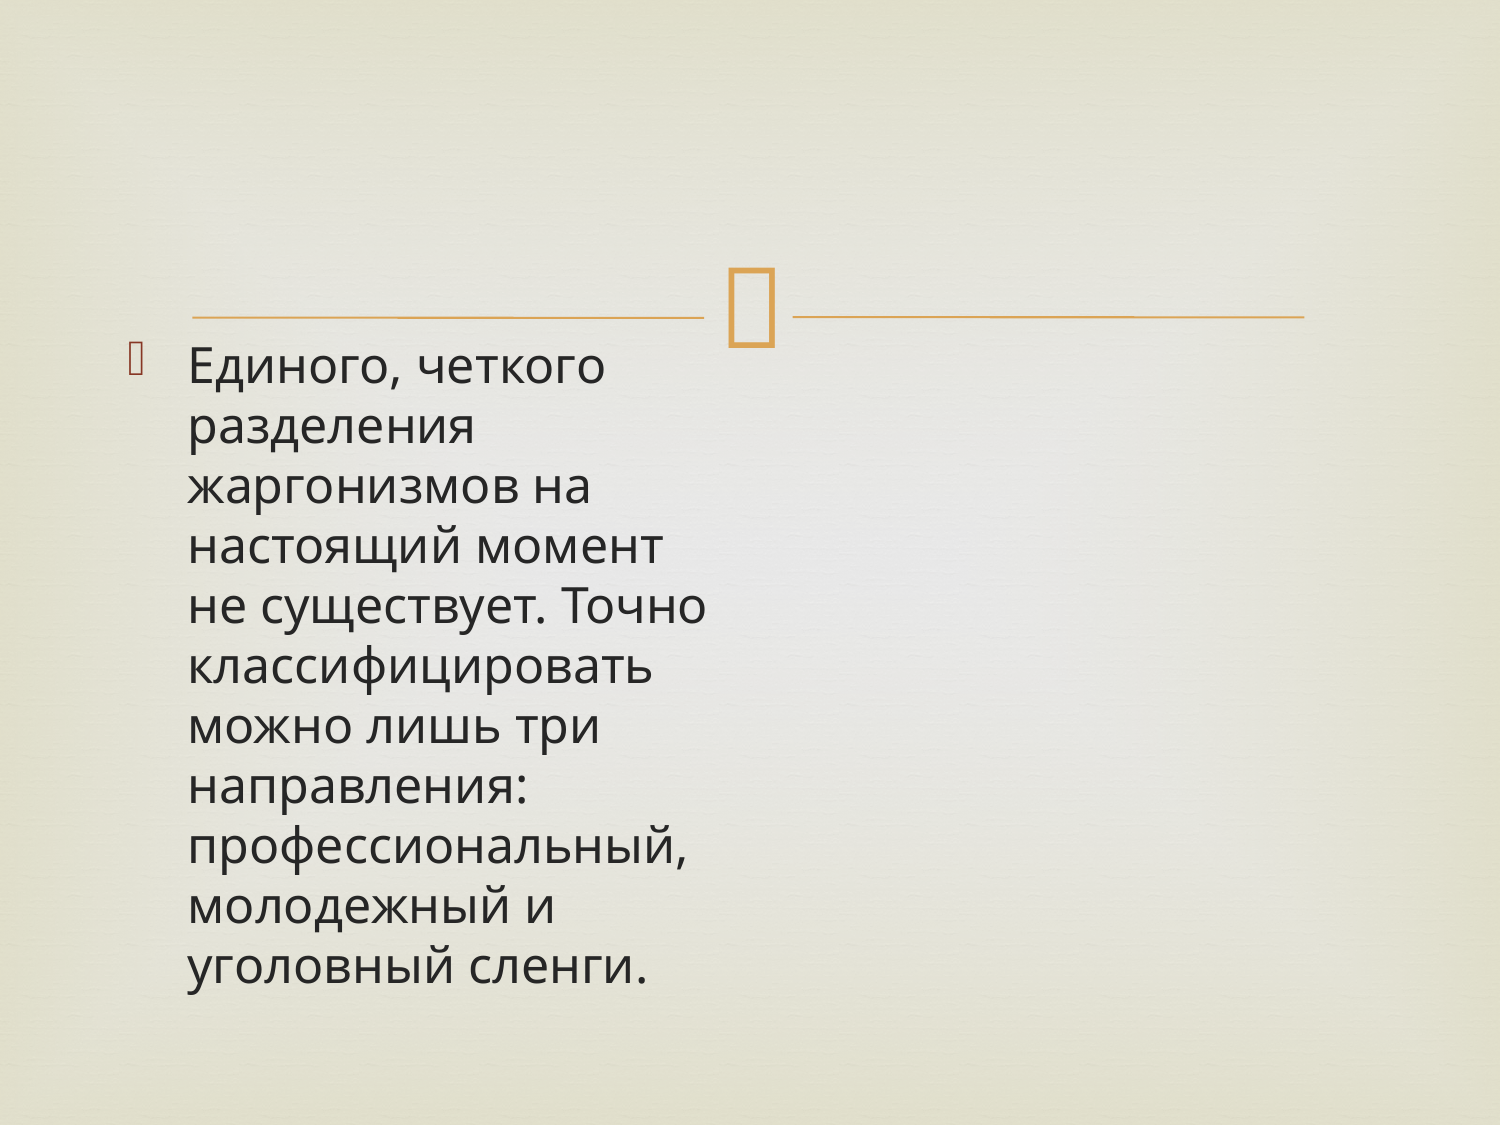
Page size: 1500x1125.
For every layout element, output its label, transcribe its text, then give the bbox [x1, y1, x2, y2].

list Единого, четкого разделения жаргонизмов на настоящий момент не существует. Точно классифицировать можно лишь три направления: профессиональный, молодежный и уголовный сленги. [112, 326, 737, 1004]
